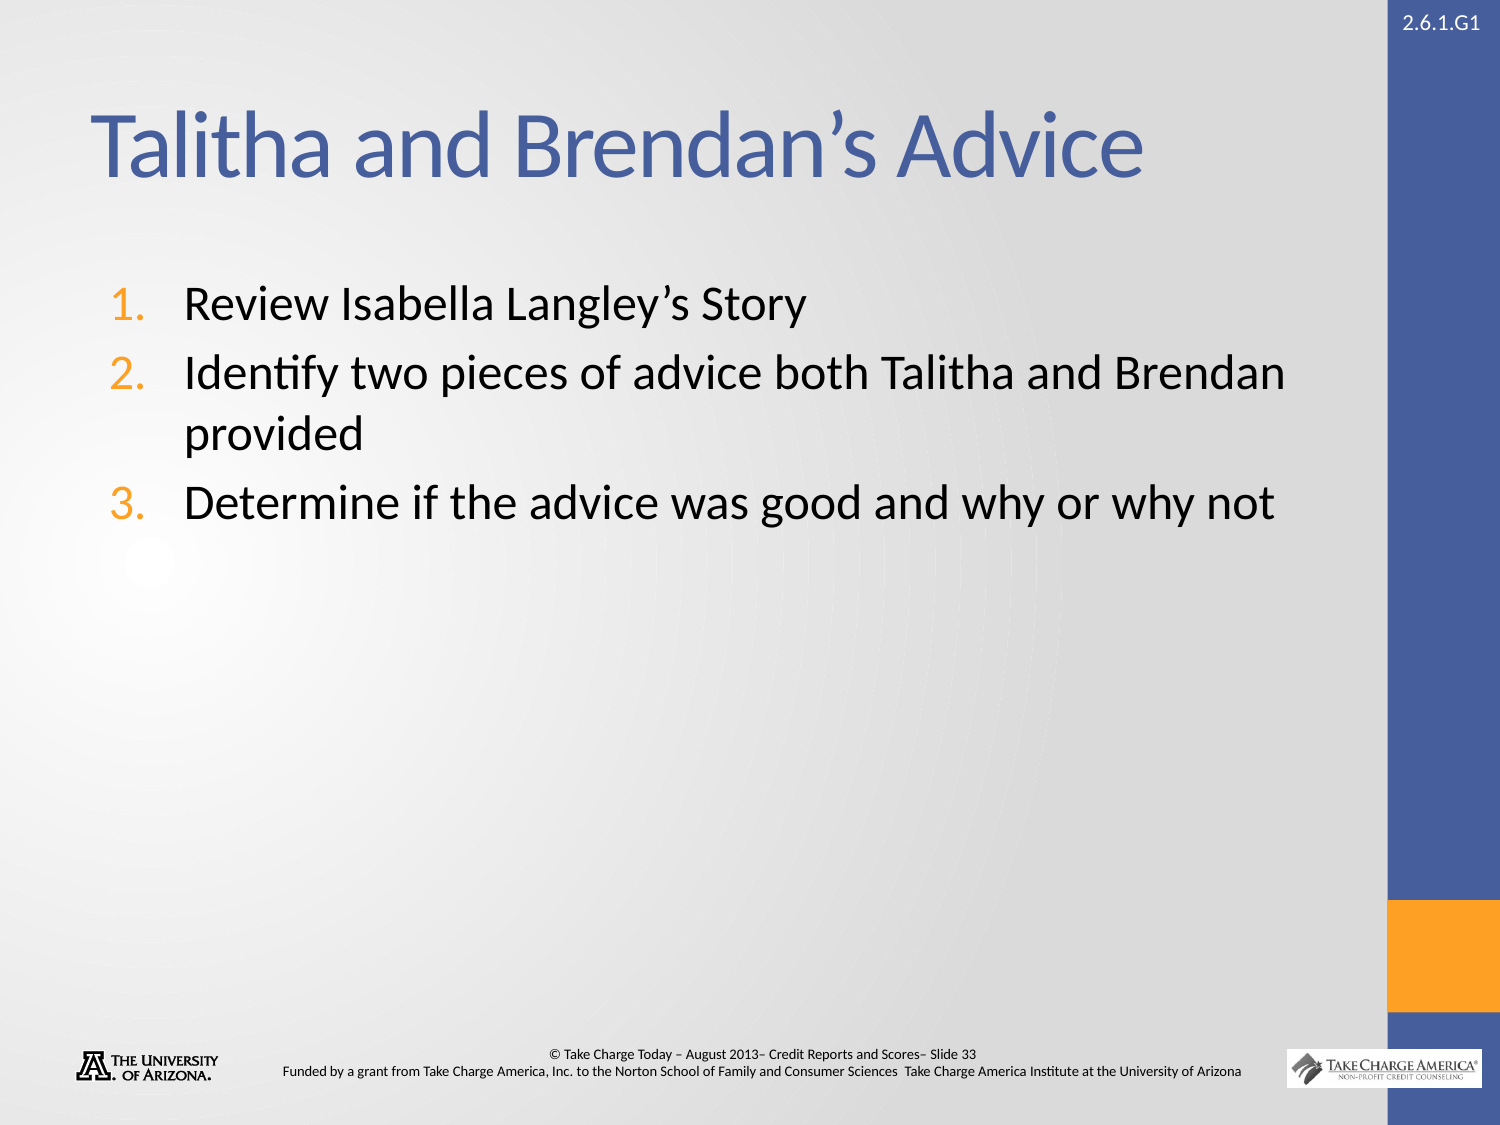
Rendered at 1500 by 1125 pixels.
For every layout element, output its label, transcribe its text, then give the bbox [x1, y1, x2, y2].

title Talitha and Brendan’s Advice [75, 45, 1325, 233]
list Review Isabella Langley’s Story Identify two pieces of advice both Talitha and Brendan provided Determine if the advice was good and why or why not [75, 262, 1325, 1050]
